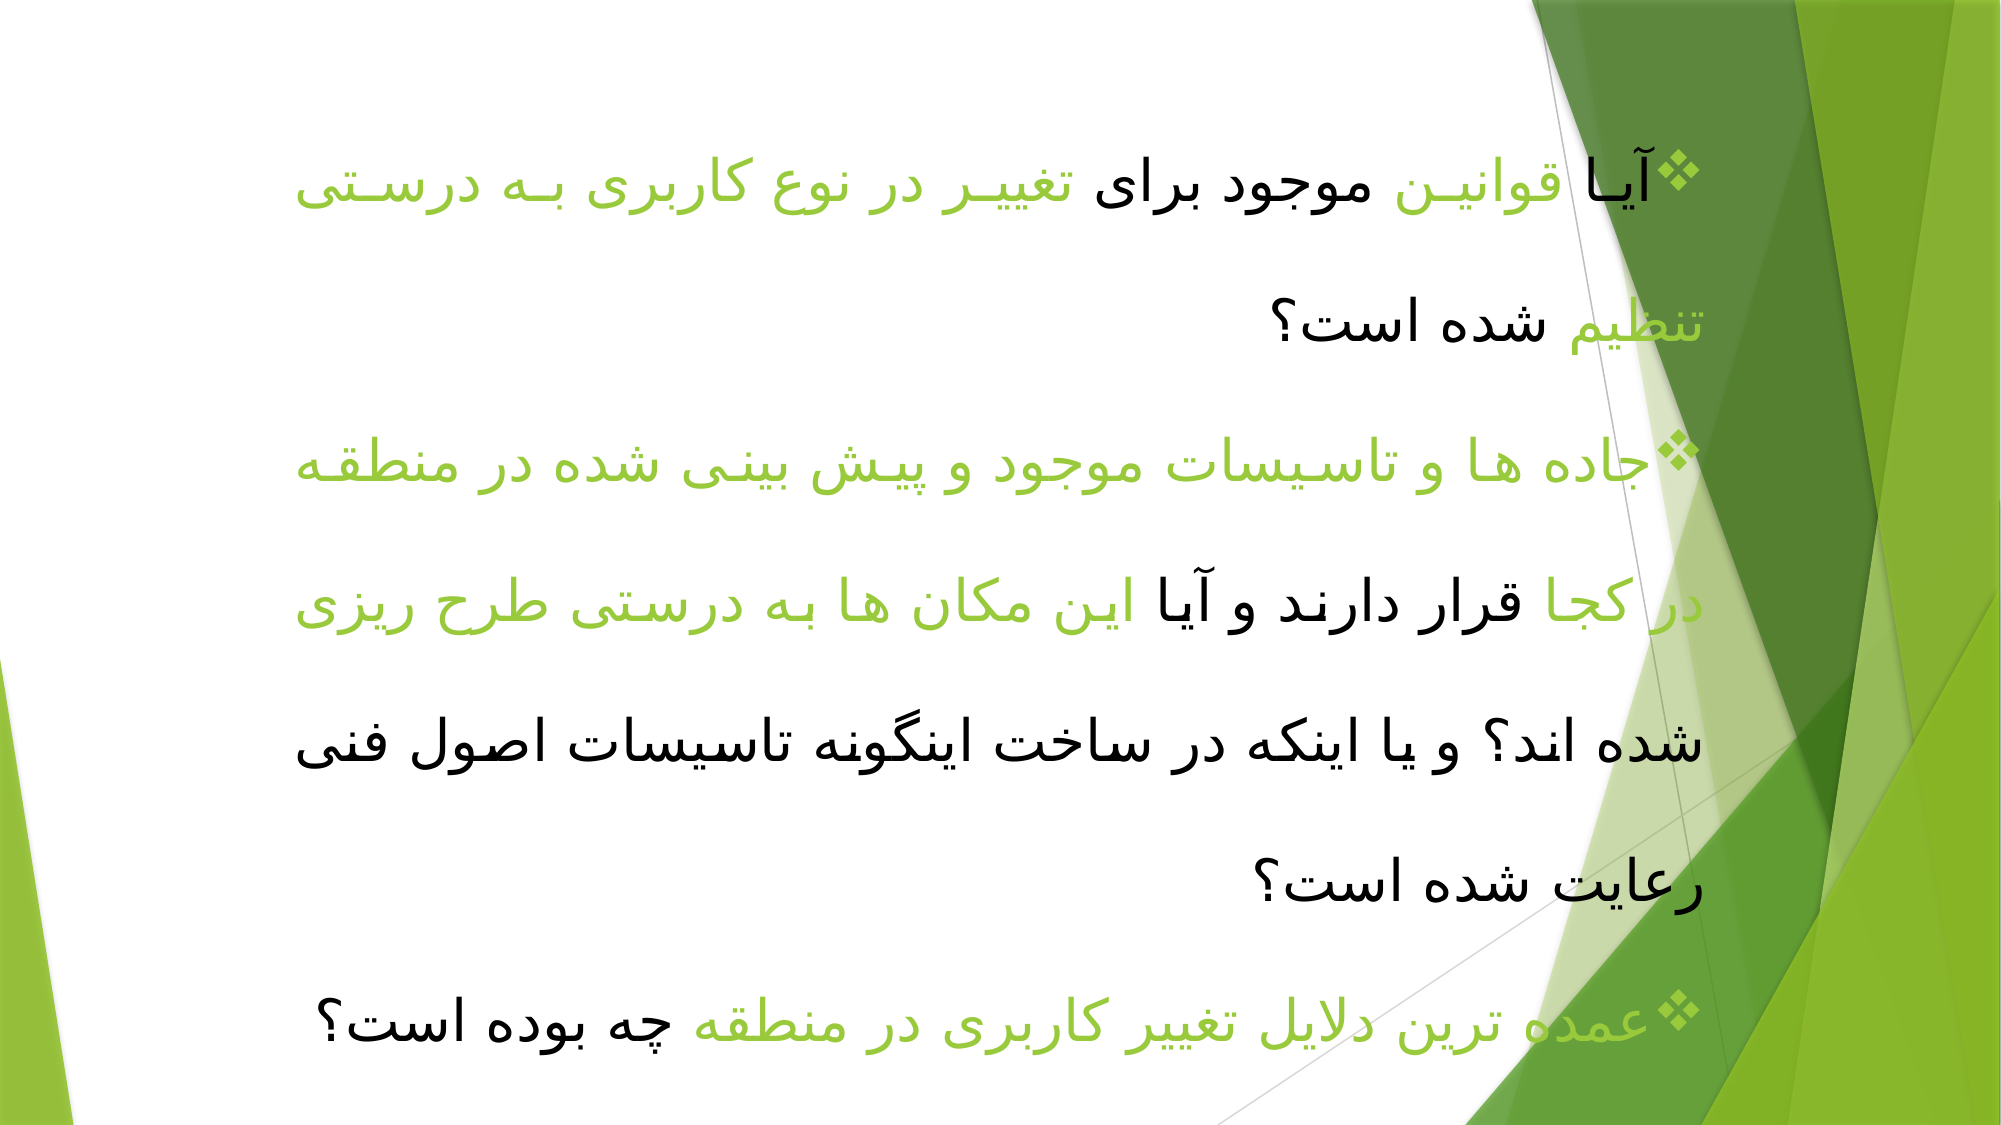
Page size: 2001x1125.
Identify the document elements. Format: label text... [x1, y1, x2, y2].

text_box آیا قوانین موجود برای تغییر در نوع کاربری به درستی تنظیم شده است؟ جاده ها و تاسیسات موجود و پیش بینی شده در منطقه در کجا قرار دارند و آیا این مکان ها به درستی طرح ریزی شده اند؟ و یا اینکه در ساخت اینگونه تاسیسات اصول فنی رعایت شده است؟ عمده ترین دلایل تغییر کاربری در منطقه چه بوده است؟ [279, 65, 1721, 1060]
